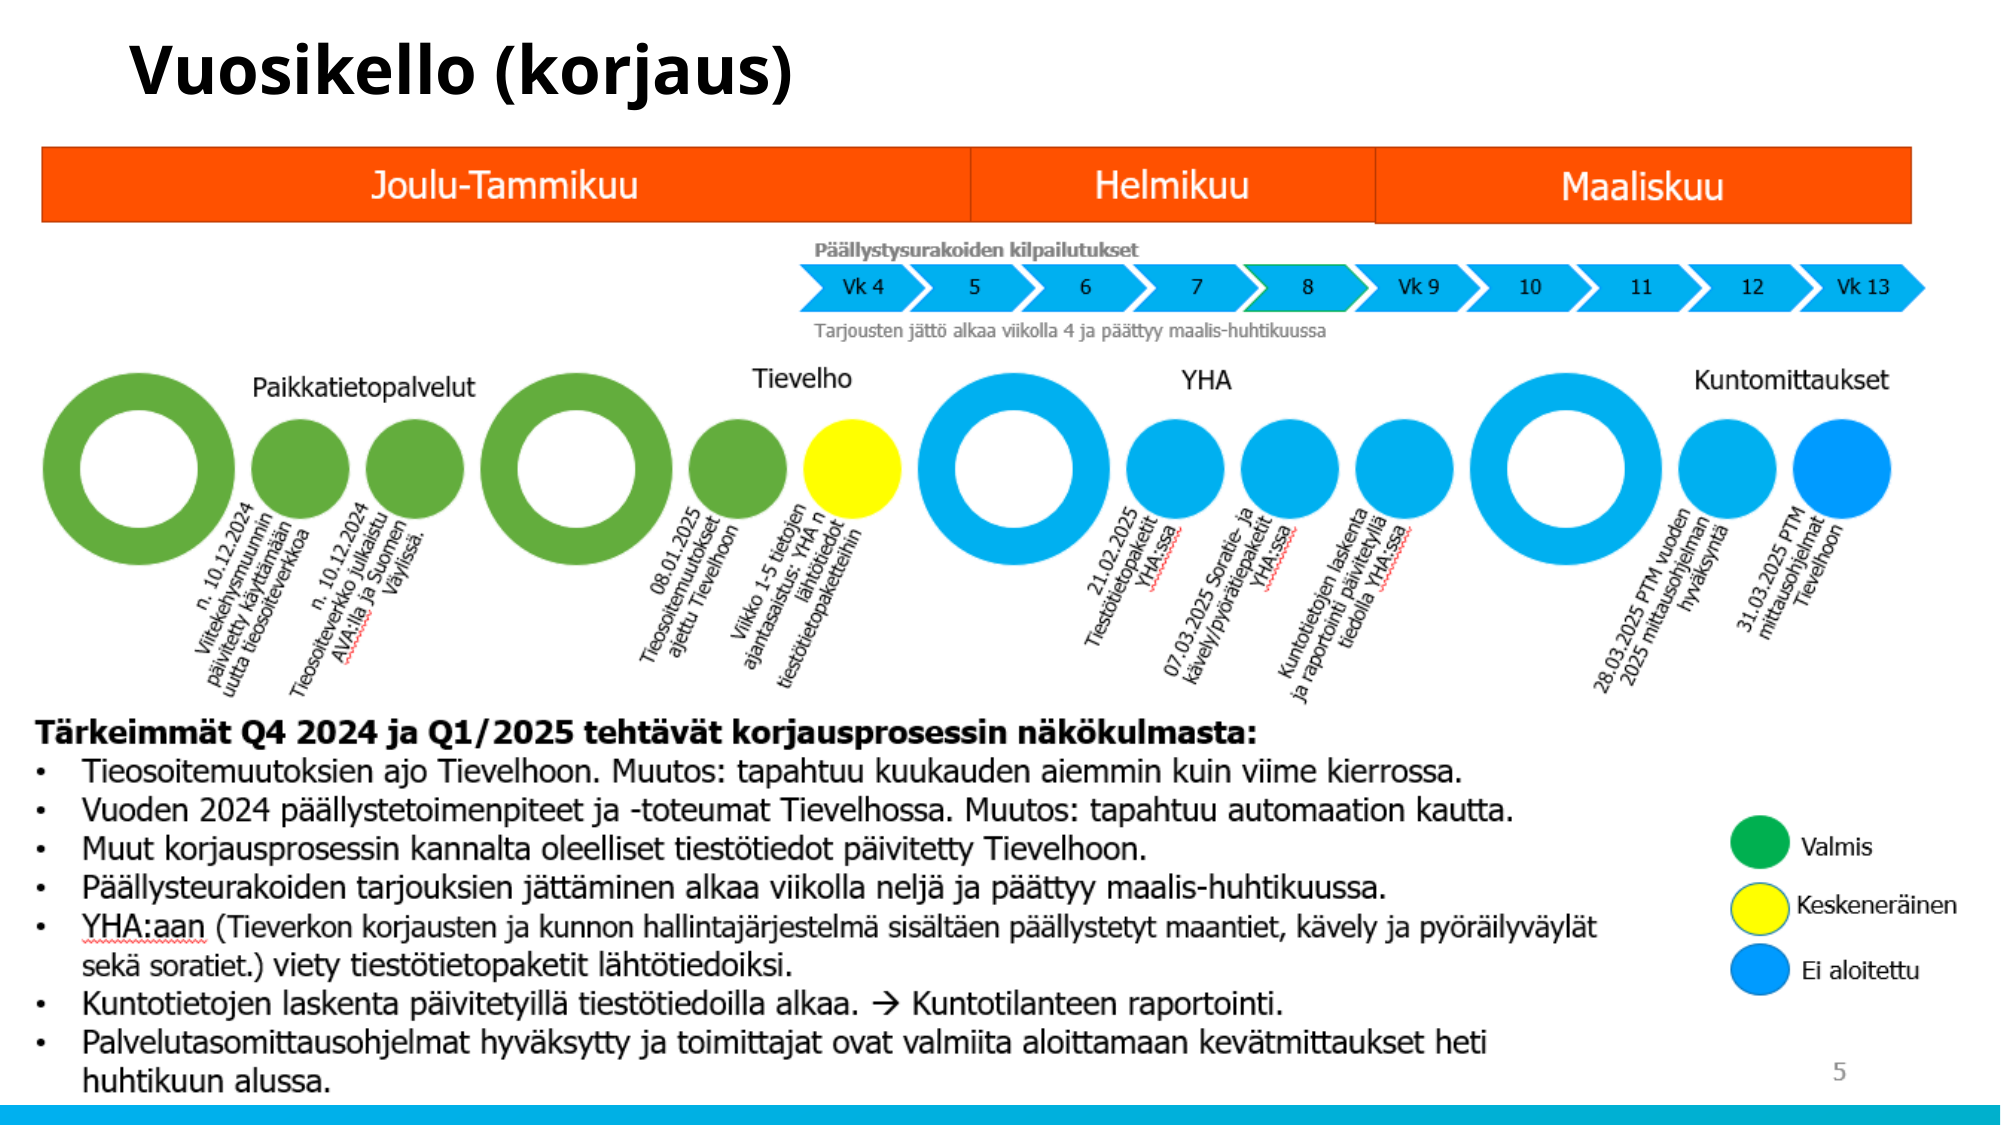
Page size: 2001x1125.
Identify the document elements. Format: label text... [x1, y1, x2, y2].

picture [0, 123, 2000, 1103]
title Vuosikello (korjaus) [115, 24, 829, 120]
